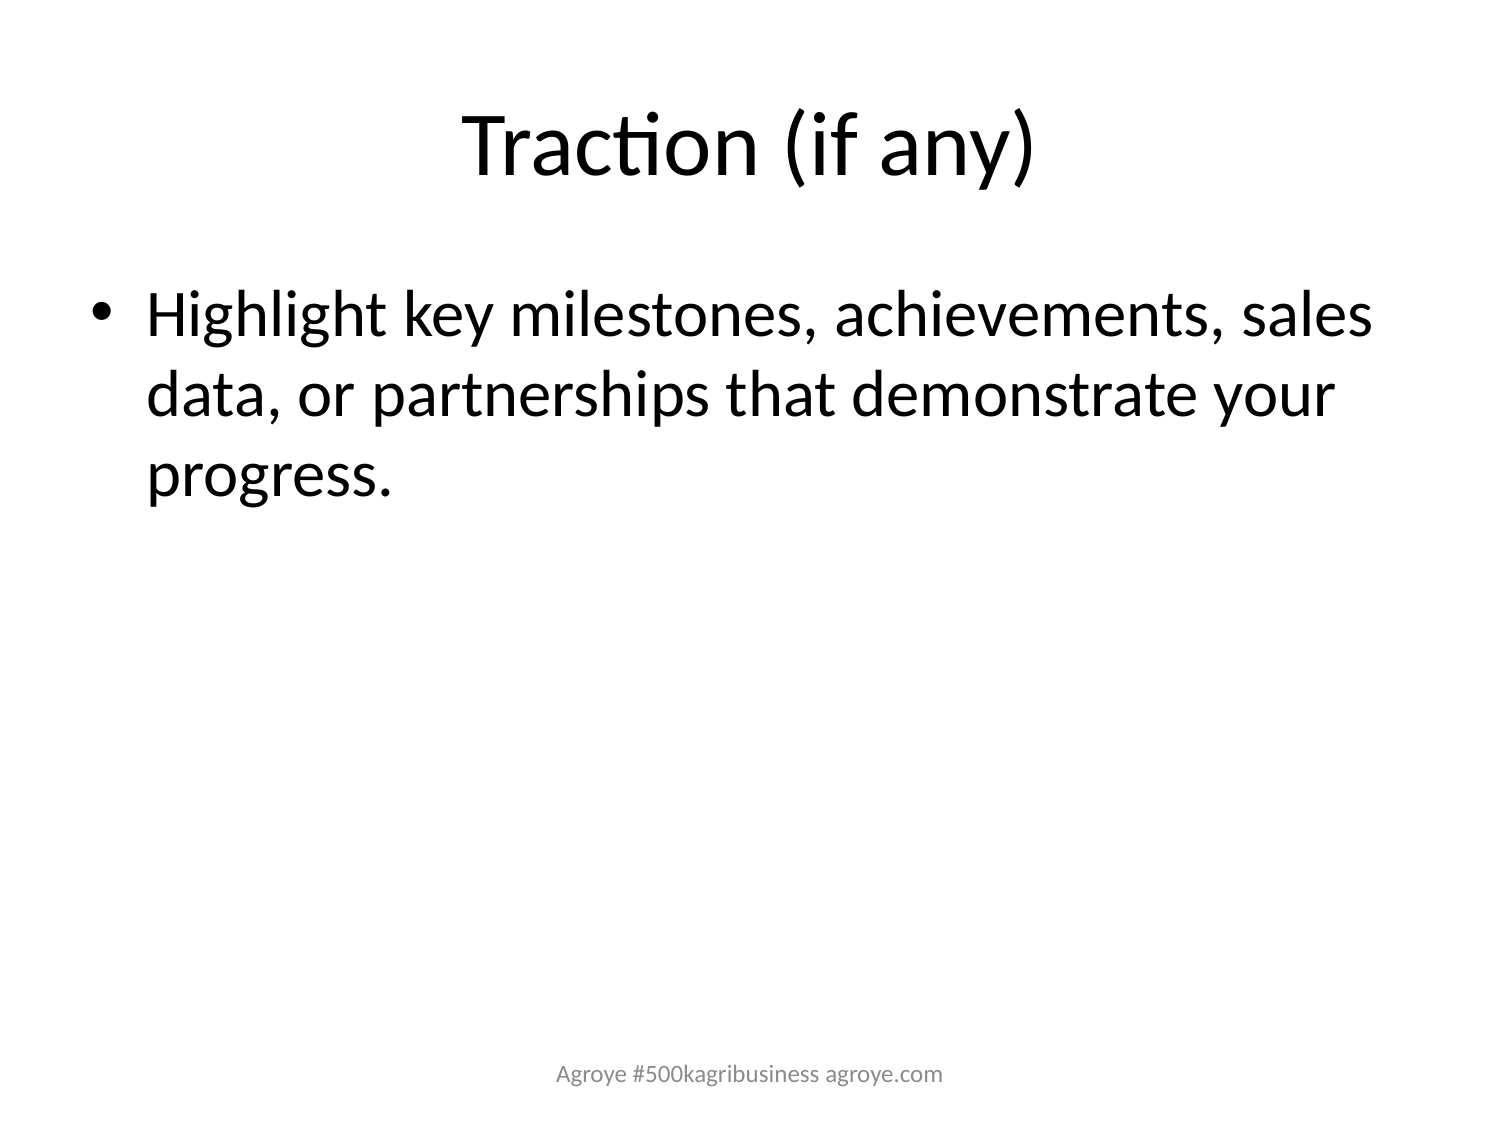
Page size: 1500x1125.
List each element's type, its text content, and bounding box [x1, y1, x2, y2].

list Highlight key milestones, achievements, sales data, or partnerships that demonstrate your progress. [75, 262, 1425, 1005]
footer Agroye #500kagribusiness agroye.com [512, 1042, 988, 1103]
title Traction (if any) [75, 45, 1425, 233]
